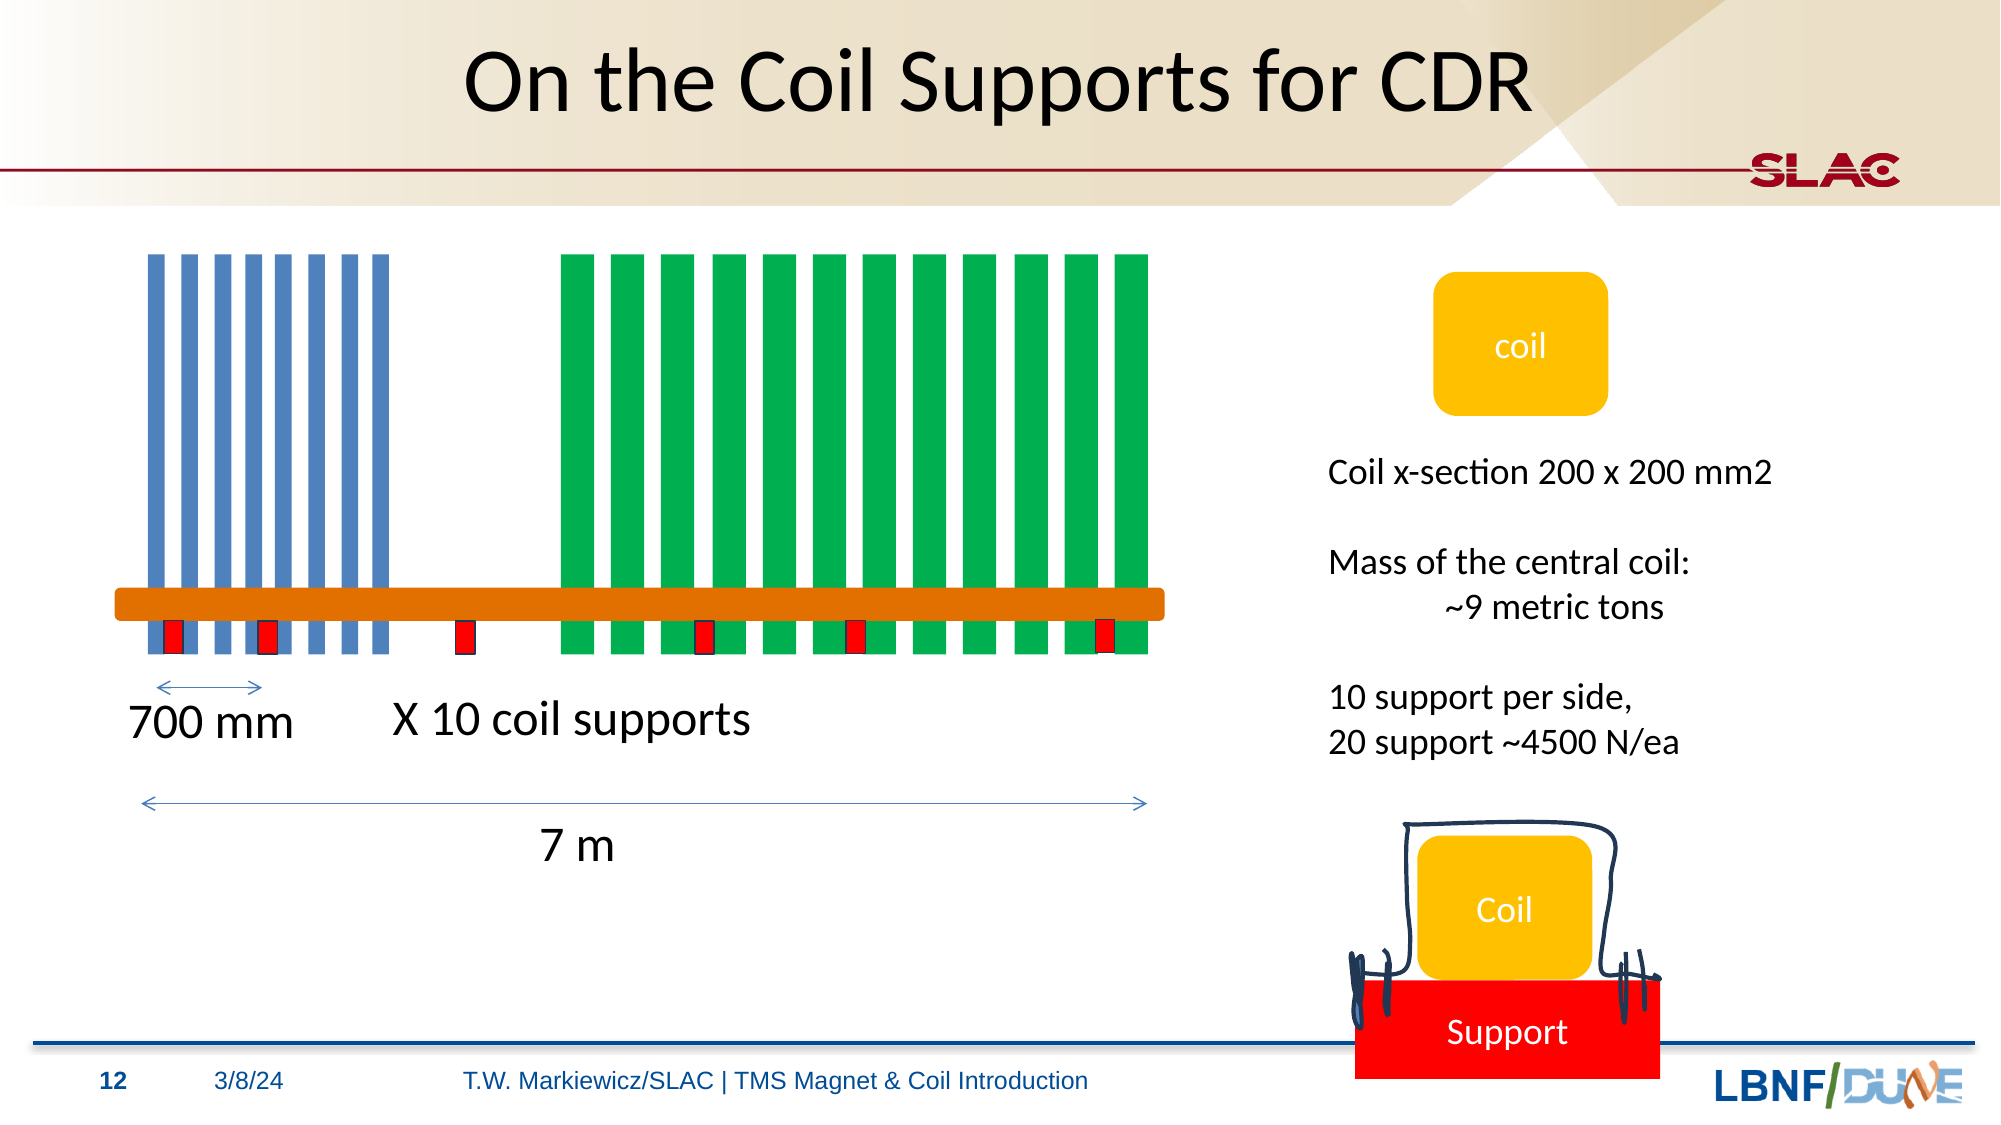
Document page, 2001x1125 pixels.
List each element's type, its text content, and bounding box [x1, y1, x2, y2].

text_box Support [1353, 978, 1662, 1064]
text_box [111, 254, 1165, 804]
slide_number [214, 1064, 462, 1096]
text_box [1618, 951, 1629, 1026]
footer T.W. Markiewicz/SLAC | TMS Magnet & Coil Introduction [462, 1064, 1692, 1096]
picture [1712, 1058, 1962, 1110]
text_box 7 m [524, 813, 631, 879]
text_box [1365, 971, 1384, 977]
text_box [1646, 972, 1662, 982]
title On the Coil Supports for CDR [99, 12, 1900, 200]
text_box [1348, 951, 1365, 1031]
text_box [1381, 947, 1392, 1018]
text_box coil [1431, 269, 1611, 419]
text_box Coil [1422, 974, 1586, 978]
text_box [1629, 971, 1641, 979]
text_box Coil x-section 200 x 200 mm2 Mass of the central coil: ~9 metric tons 10 support per side, 20 support ~4500 N/ea [1313, 439, 1788, 770]
slide_number 12 [99, 1064, 214, 1096]
picture [0, 0, 2000, 206]
text_box [1636, 948, 1647, 1012]
text_box [1392, 819, 1618, 978]
